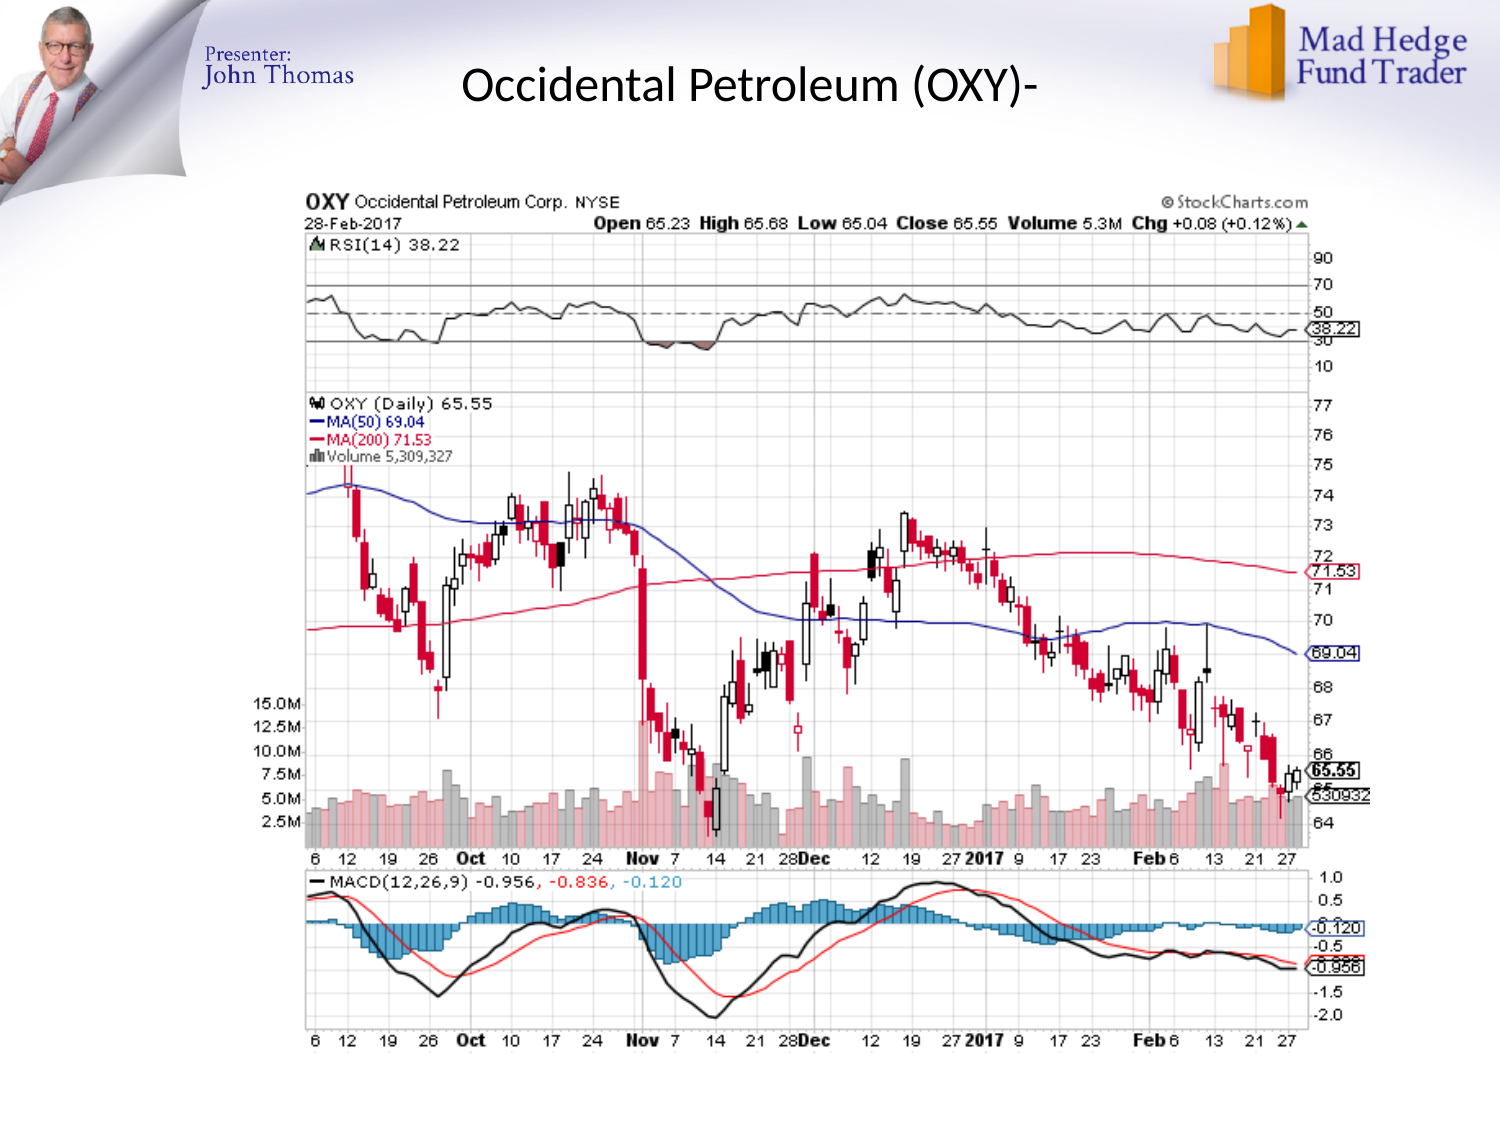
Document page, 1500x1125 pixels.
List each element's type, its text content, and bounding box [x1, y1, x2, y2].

title Occidental Petroleum (OXY)- [75, 87, 1425, 175]
picture [0, 0, 1500, 1055]
